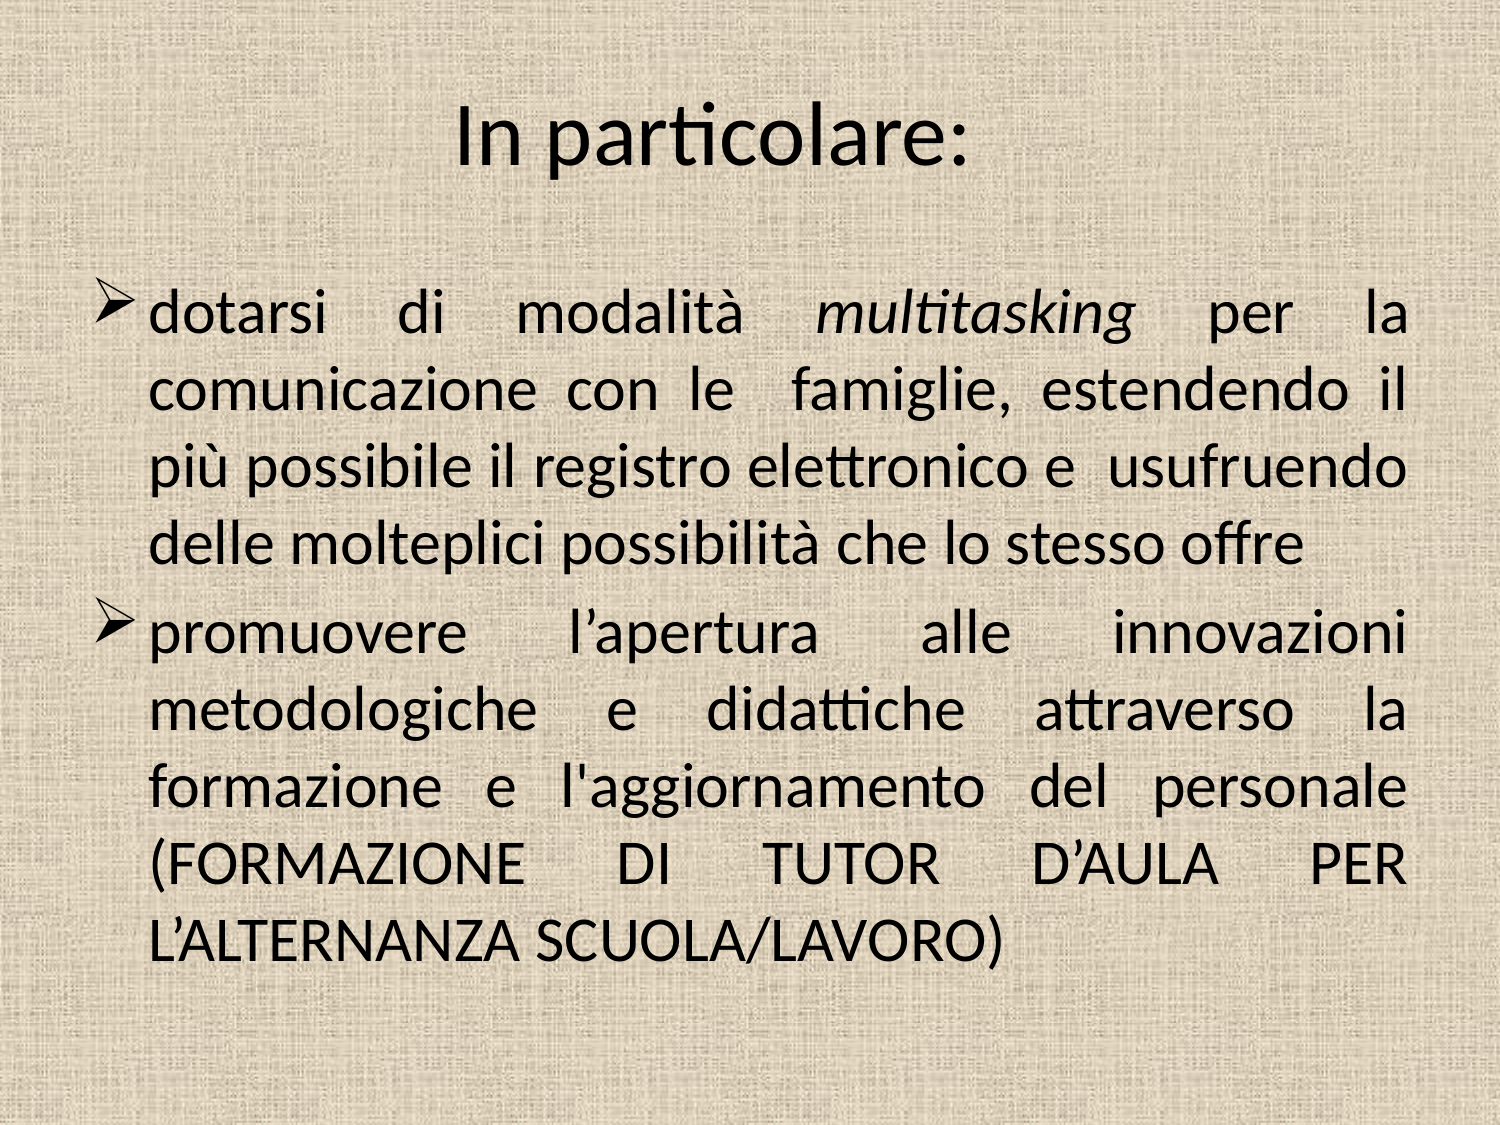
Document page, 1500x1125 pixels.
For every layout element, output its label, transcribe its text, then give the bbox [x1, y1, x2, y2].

picture [0, 0, 1500, 1125]
title [75, 45, 1425, 233]
text_box In particolare: [289, 66, 1137, 337]
list dotarsi di modalità multitasking per la comunicazione con le famiglie, estendendo il più possibile il registro elettronico e usufruendo delle molteplici possibilità che lo stesso offre promuovere l’apertura alle innovazioni metodologiche e didattiche attraverso la formazione e l'aggiornamento del personale (FORMAZIONE DI TUTOR D’AULA PER L’ALTERNANZA SCUOLA/LAVORO) [75, 262, 1425, 1005]
